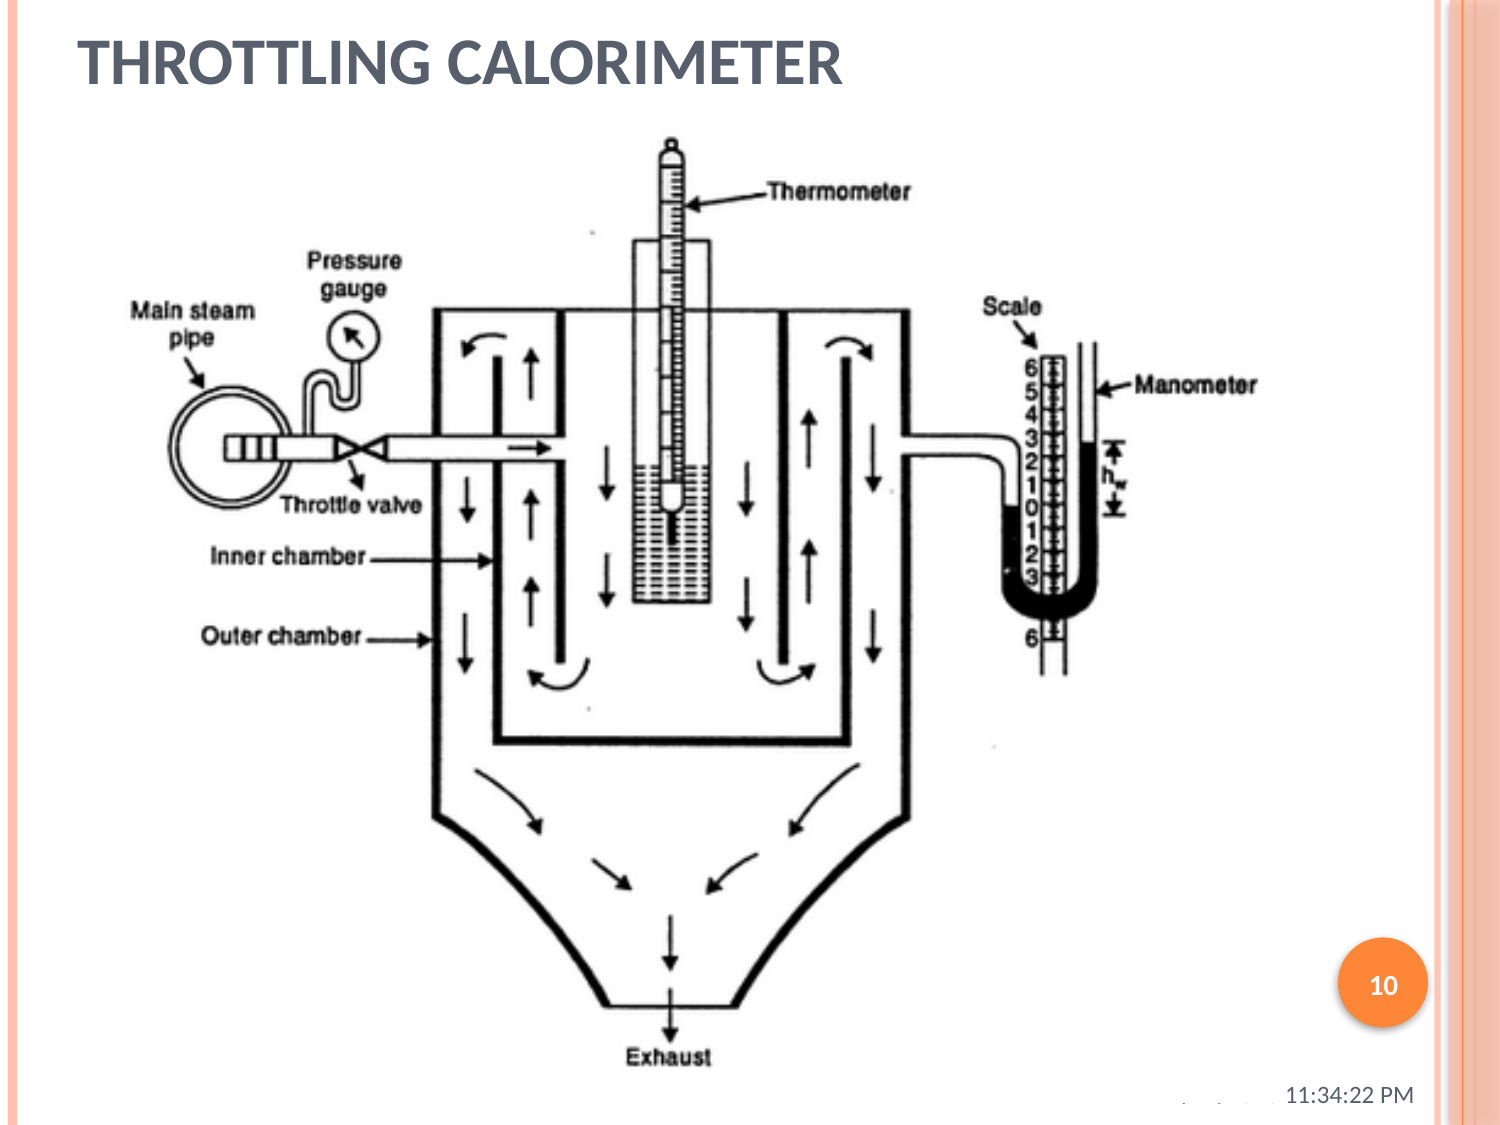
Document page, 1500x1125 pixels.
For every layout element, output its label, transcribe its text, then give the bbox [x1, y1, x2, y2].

text_box THROTTLING CALORIMETER [62, 24, 1413, 105]
slide_number 10 [1333, 940, 1434, 1027]
picture [74, 124, 1288, 1104]
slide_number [1100, 1061, 1430, 1125]
